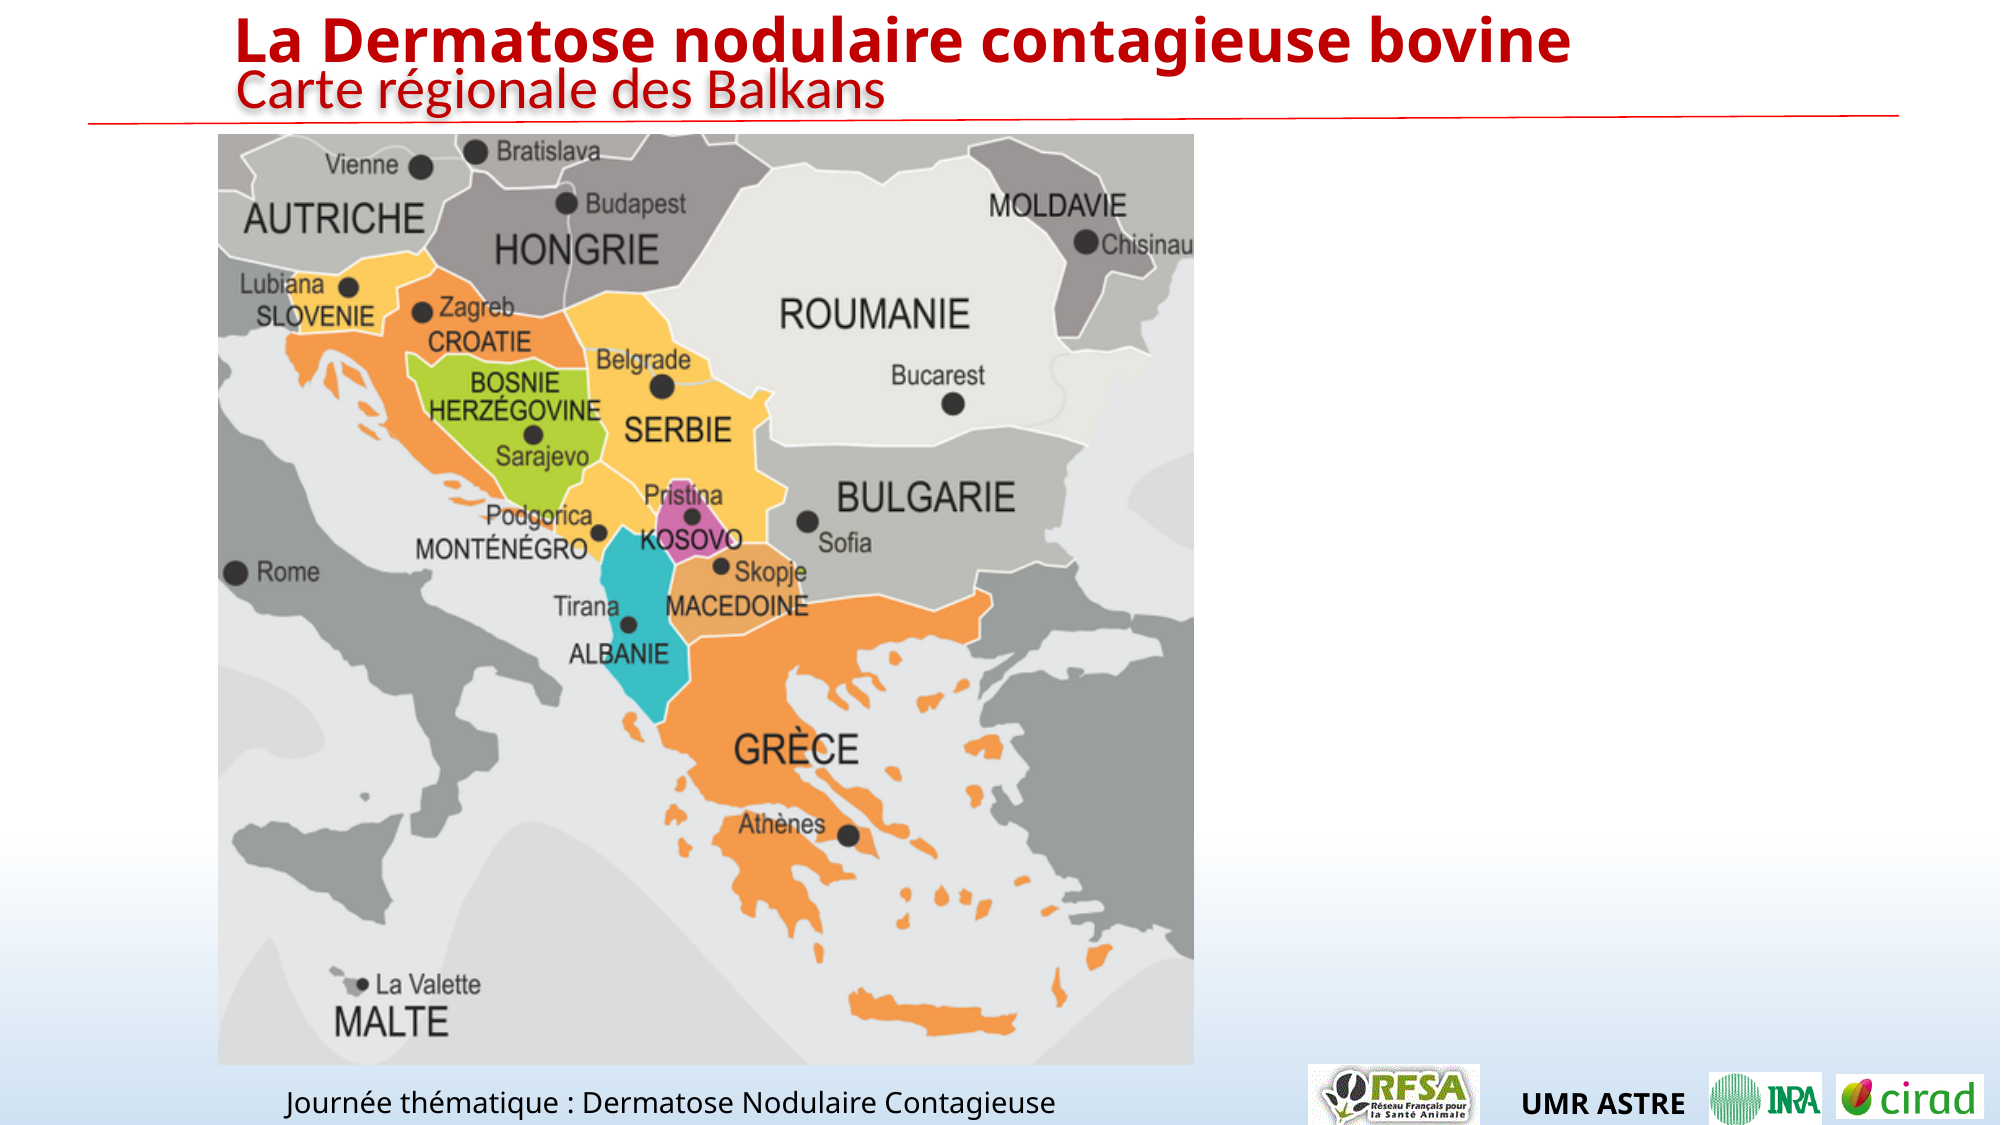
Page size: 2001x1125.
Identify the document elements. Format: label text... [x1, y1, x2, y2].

text_box Carte régionale des Balkans [221, 42, 902, 115]
picture [1308, 1064, 1480, 1125]
picture [218, 134, 1194, 1065]
picture [1709, 1072, 1822, 1125]
picture [1836, 1074, 1985, 1119]
text_box Carte régionale des Balkans [221, 124, 902, 128]
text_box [88, 115, 1900, 124]
text_box La Dermatose nodulaire contagieuse bovine [218, 0, 1691, 110]
